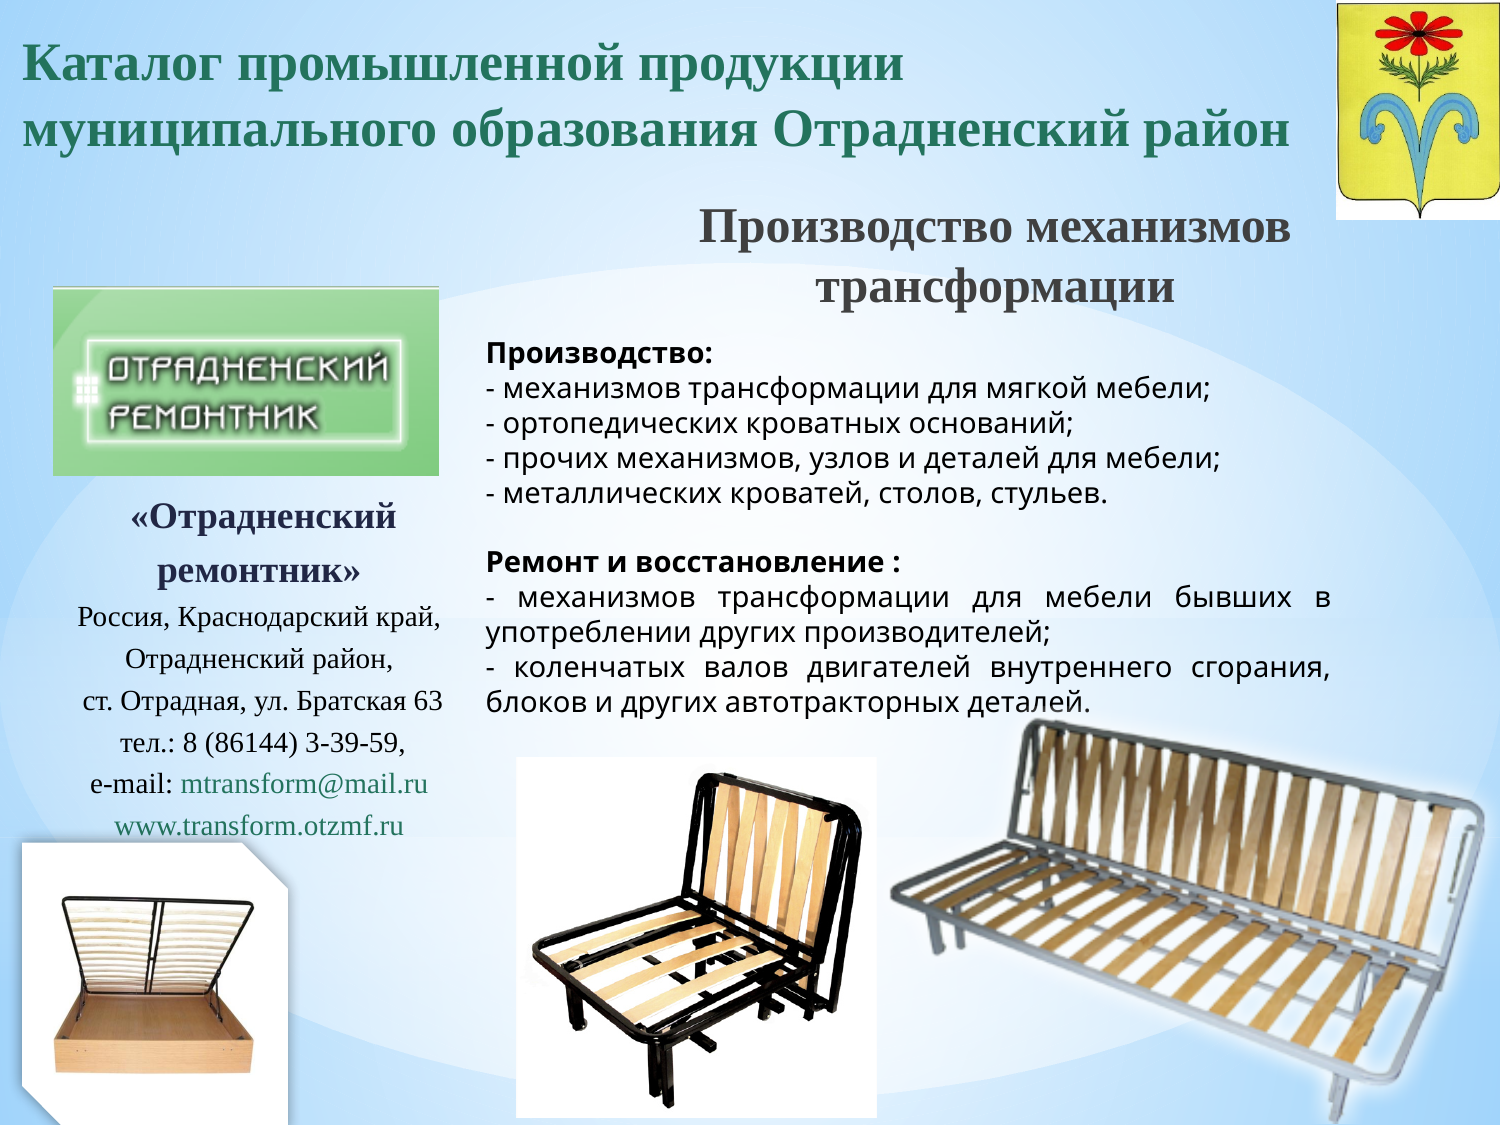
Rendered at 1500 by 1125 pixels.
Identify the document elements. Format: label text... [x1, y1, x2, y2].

text_box Производство механизмов трансформации [490, 184, 1471, 457]
picture [29, 849, 281, 1125]
picture [515, 706, 1500, 1124]
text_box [52, 286, 1247, 507]
list Каталог промышленной продукции муниципального образования Отрадненский район [0, 19, 1329, 350]
text_box Производство: - механизмов трансформации для мягкой мебели; - ортопедических кроватных оснований; - прочих механизмов, узлов и деталей для мебели; - металлических кроватей, столов, стульев. Ремонт и восстановление : - механизмов трансформации для мебели бывших в употреблении других производителей; - коленчатых валов двигателей внутреннего сгорания, блоков и других автотракторных деталей. [460, 457, 1347, 771]
picture [1336, 0, 1500, 220]
text_box «Отрадненский ремонтник» Россия, Краснодарский край, Отрадненский район, ст. Отрадная, ул. Братская 63 тел.: 8 (86144) 3-39-59, е-mail: mtransform@mail.ru www.transform.otzmf.ru [2, 474, 509, 933]
